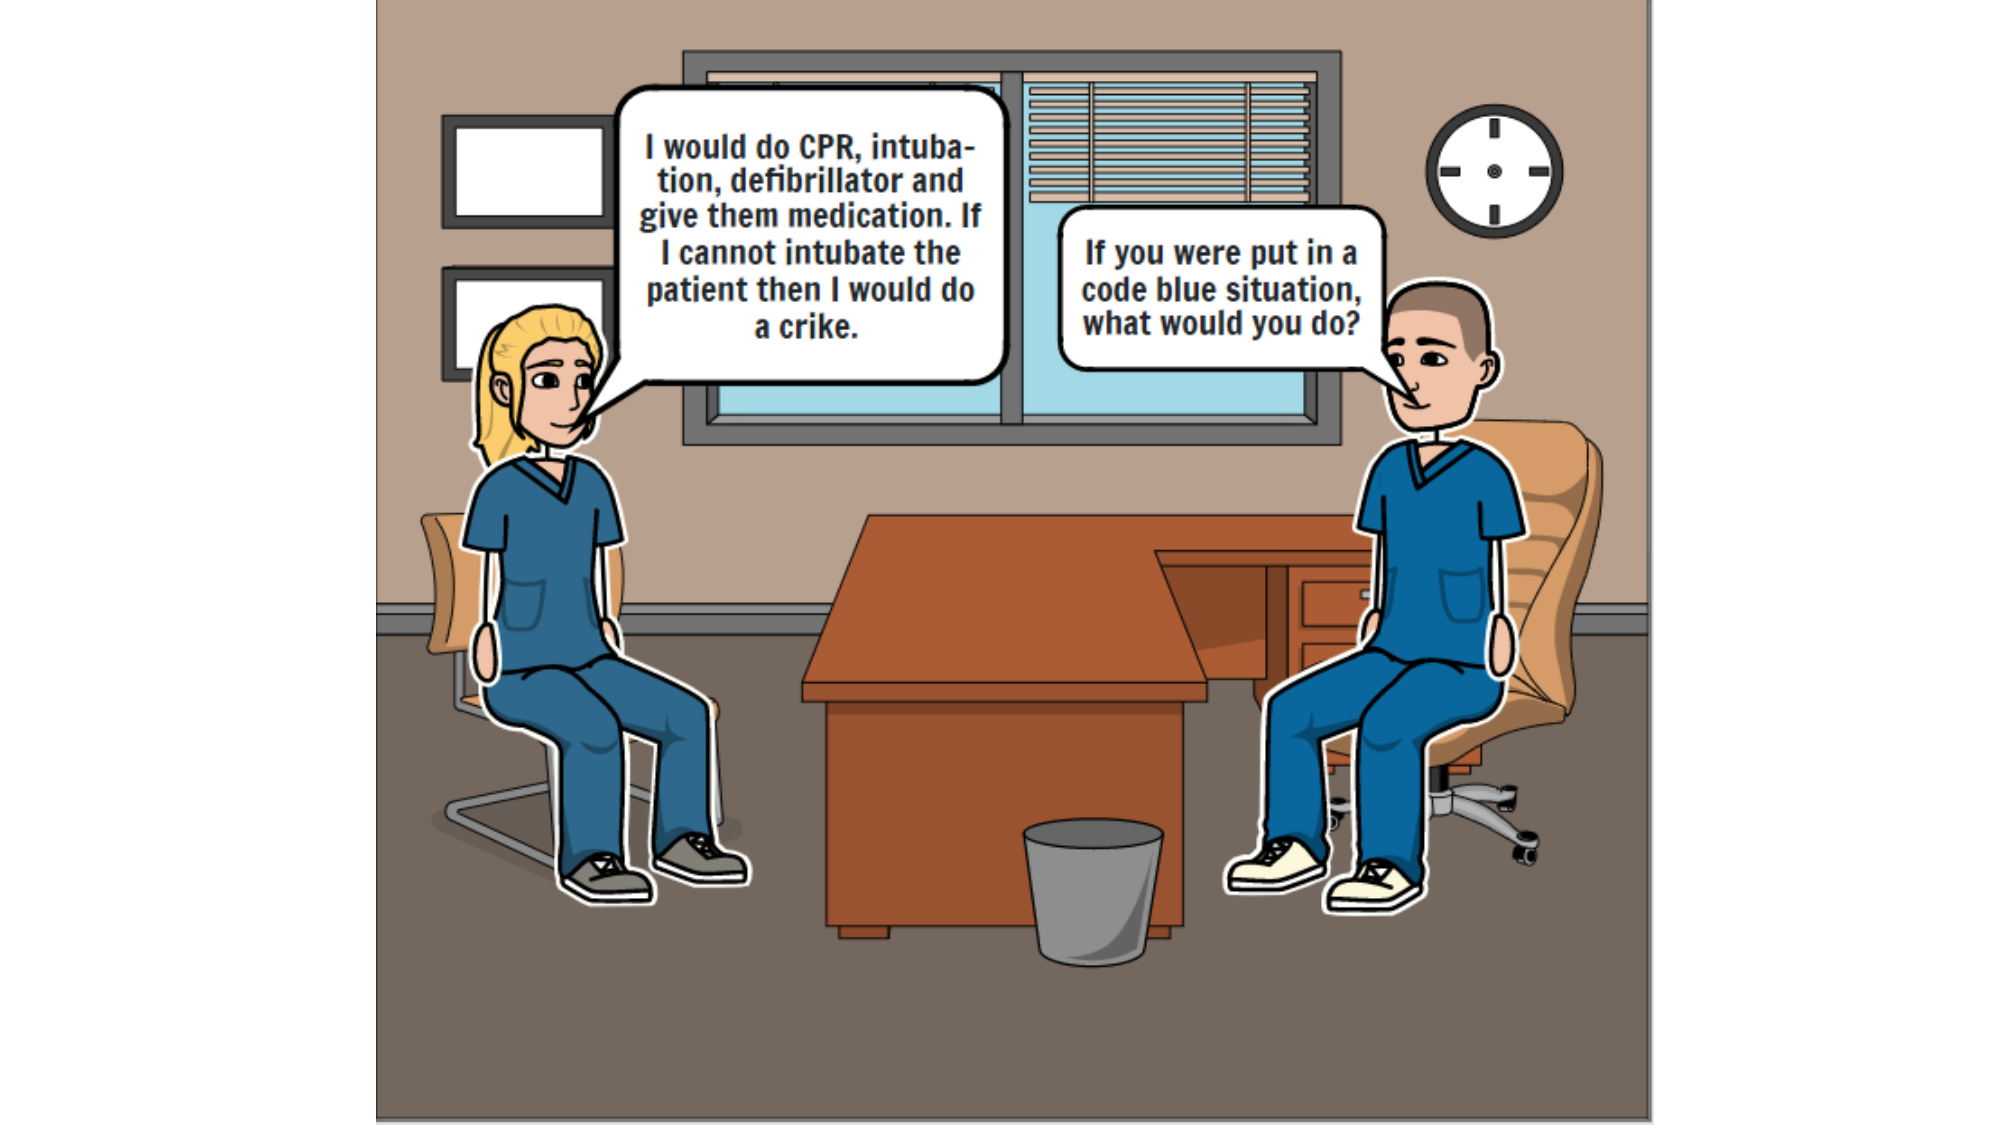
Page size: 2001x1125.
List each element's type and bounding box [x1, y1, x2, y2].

picture [375, 0, 1654, 1125]
